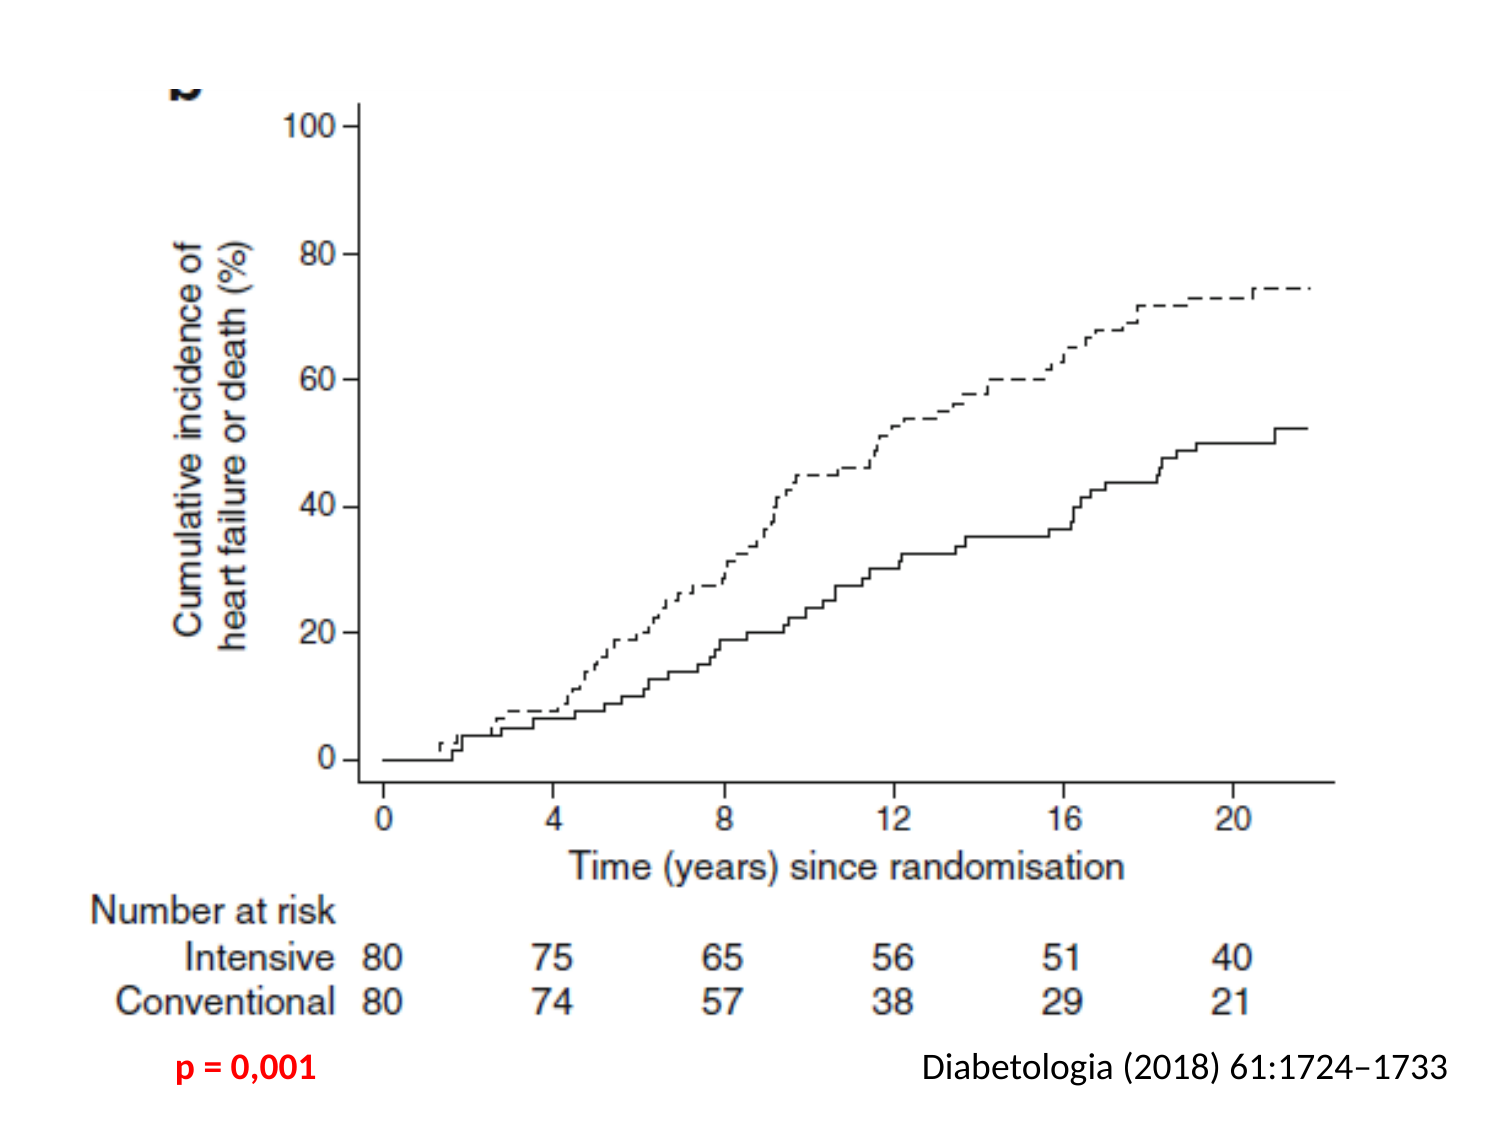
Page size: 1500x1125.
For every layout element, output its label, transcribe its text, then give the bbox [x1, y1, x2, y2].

text_box p = 0,001 [160, 1043, 332, 1095]
picture [75, 89, 1353, 1036]
text_box Diabetologia (2018) 61:1724–1733 [907, 1034, 1464, 1095]
